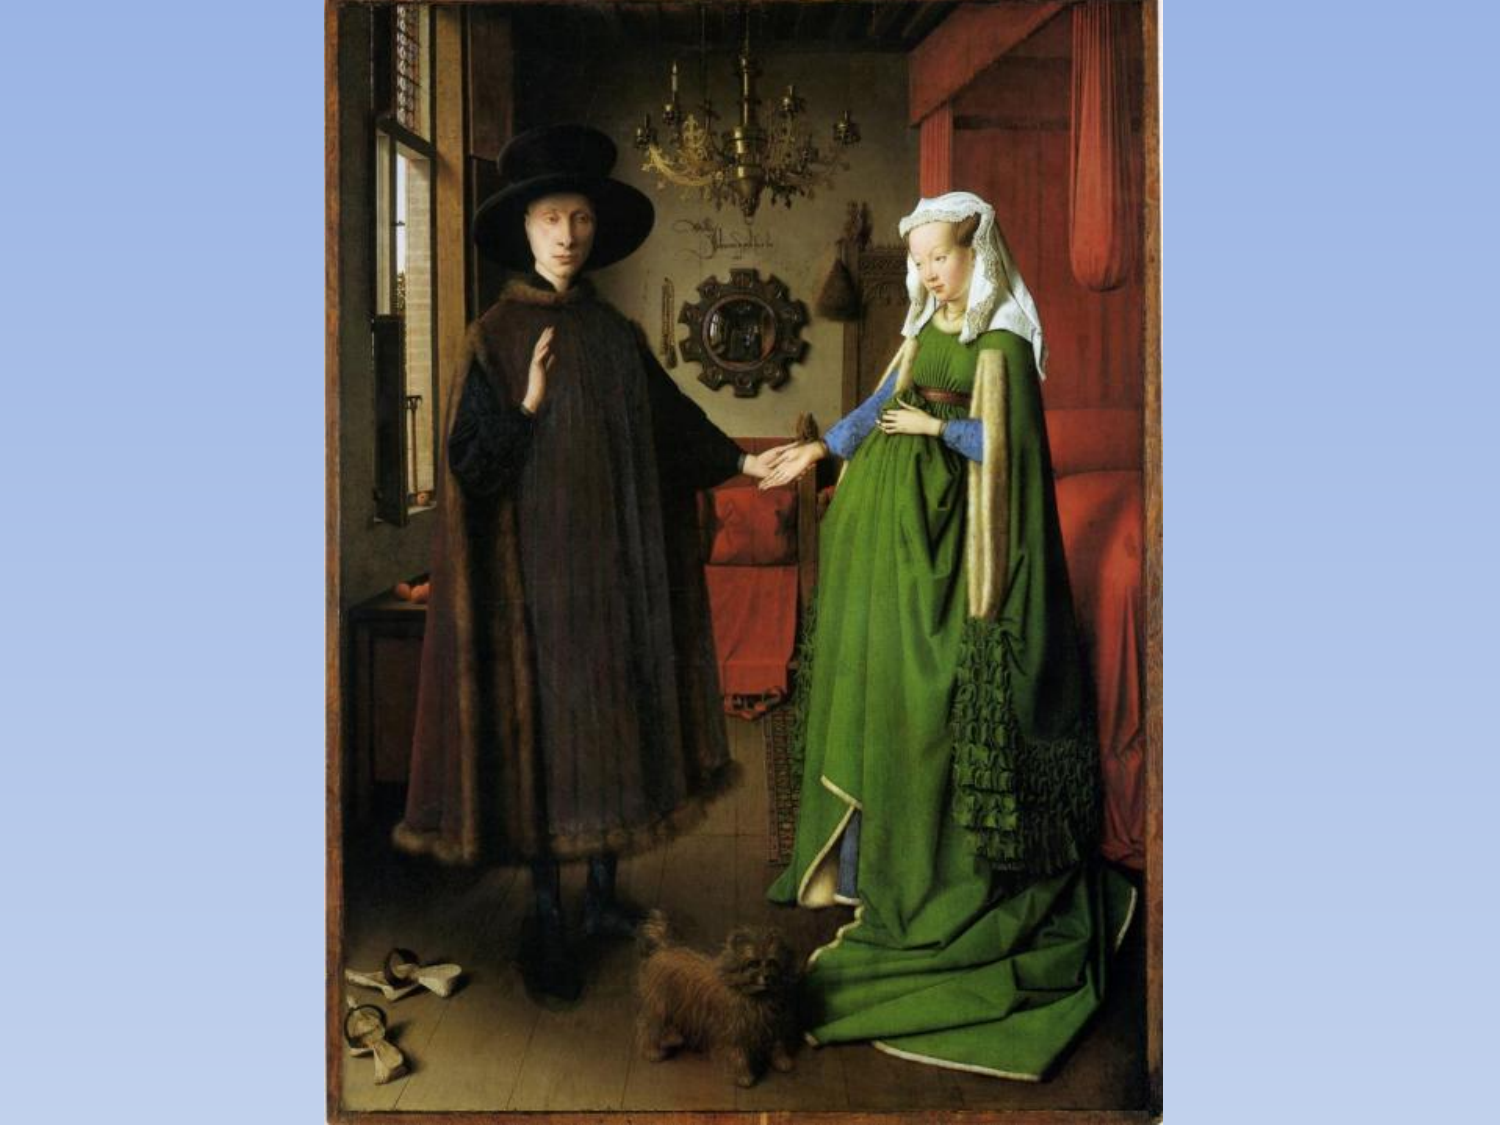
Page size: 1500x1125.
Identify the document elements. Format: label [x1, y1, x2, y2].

picture [324, 0, 1163, 1125]
